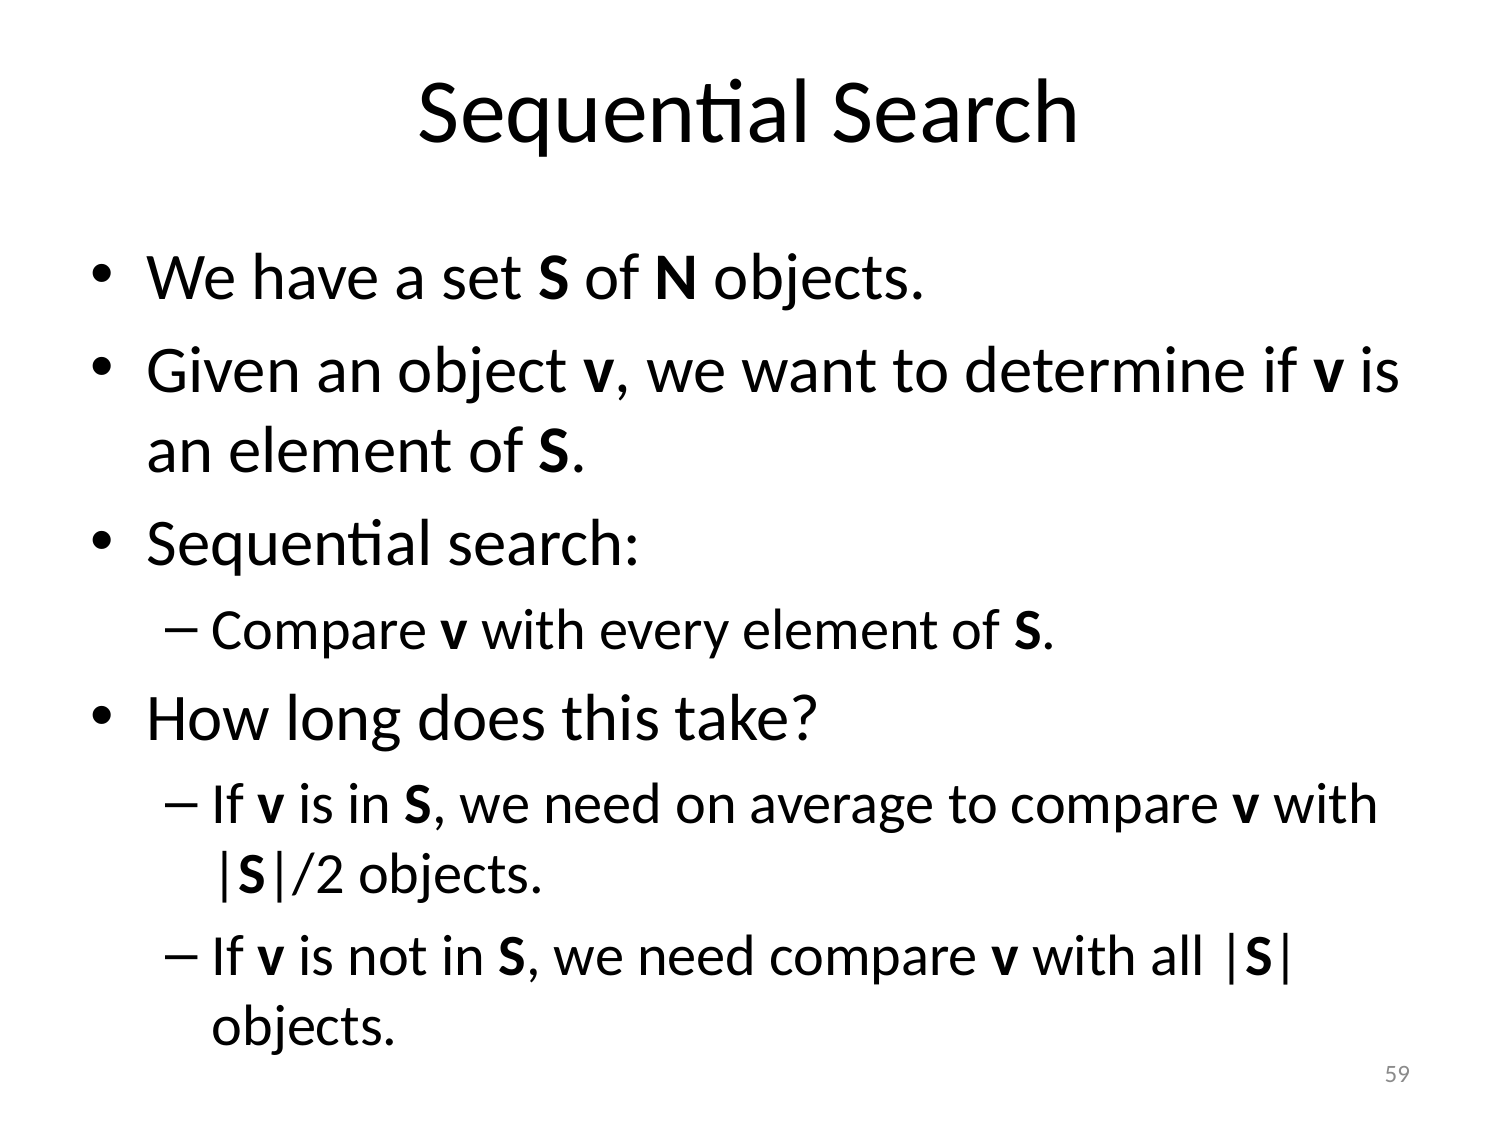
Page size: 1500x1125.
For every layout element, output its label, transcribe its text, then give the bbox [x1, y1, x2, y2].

list We have a set S of N objects. Given an object v, we want to determine if v is an element of S. Sequential search: Compare v with every element of S. How long does this take? If v is in S, we need on average to compare v with |S|/2 objects. If v is not in S, we need compare v with all |S| objects. [75, 224, 1425, 1050]
title Sequential Search [75, 12, 1425, 200]
slide_number 59 [1074, 1042, 1425, 1103]
